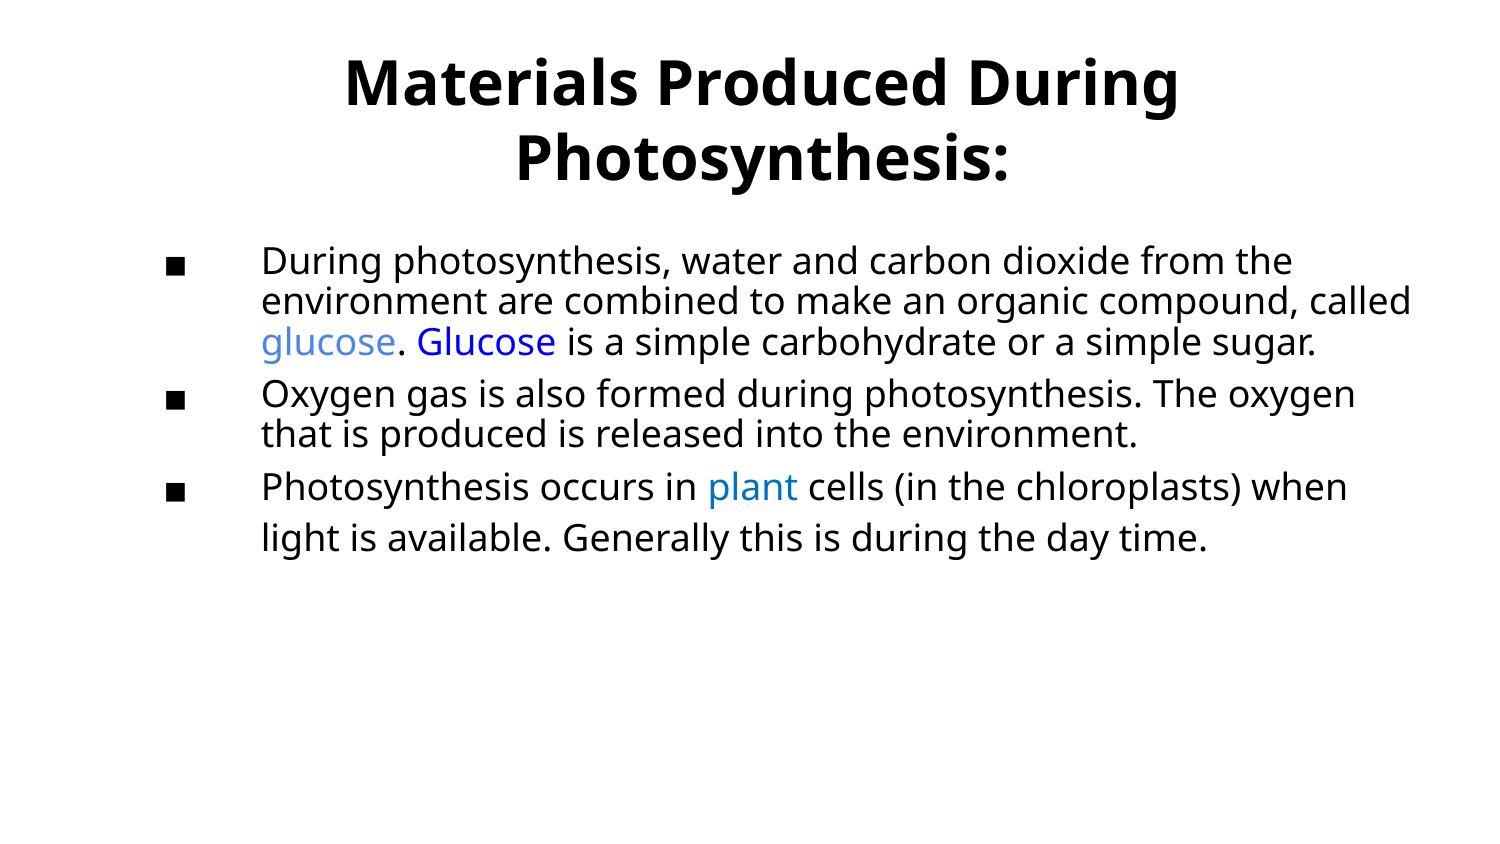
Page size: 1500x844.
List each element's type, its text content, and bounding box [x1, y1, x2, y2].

list During photosynthesis, water and carbon dioxide from the environment are combined to make an organic compound, called glucose. Glucose is a simple carbohydrate or a simple sugar. Oxygen gas is also formed during photosynthesis. The oxygen that is produced is released into the environment. Photosynthesis occurs in plant cells (in the chloroplasts) when light is available. Generally this is during the day time. [137, 234, 1451, 750]
title Materials Produced During Photosynthesis: [75, 30, 1451, 207]
